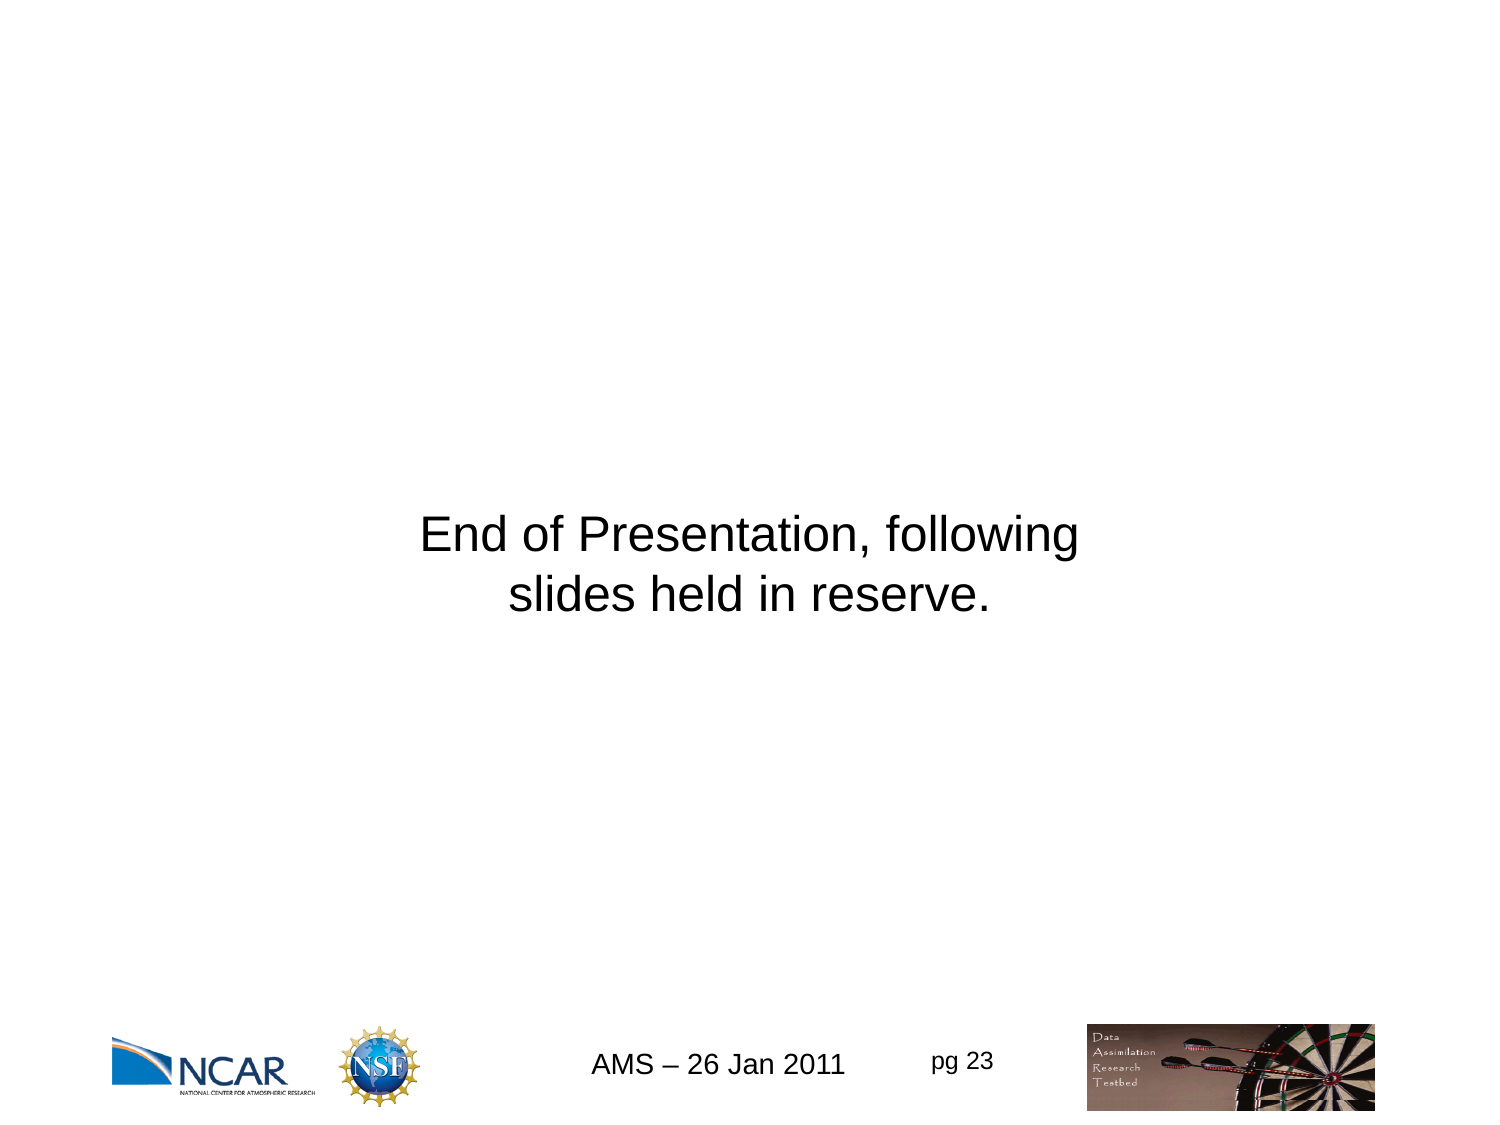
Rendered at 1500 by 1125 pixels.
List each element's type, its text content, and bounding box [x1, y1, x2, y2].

text_box End of Presentation, following slides held in reserve. [374, 494, 1125, 629]
picture [1087, 1024, 1375, 1111]
footer AMS – 26 Jan 2011 [574, 1037, 863, 1101]
picture [112, 1037, 315, 1095]
picture [337, 1024, 421, 1108]
